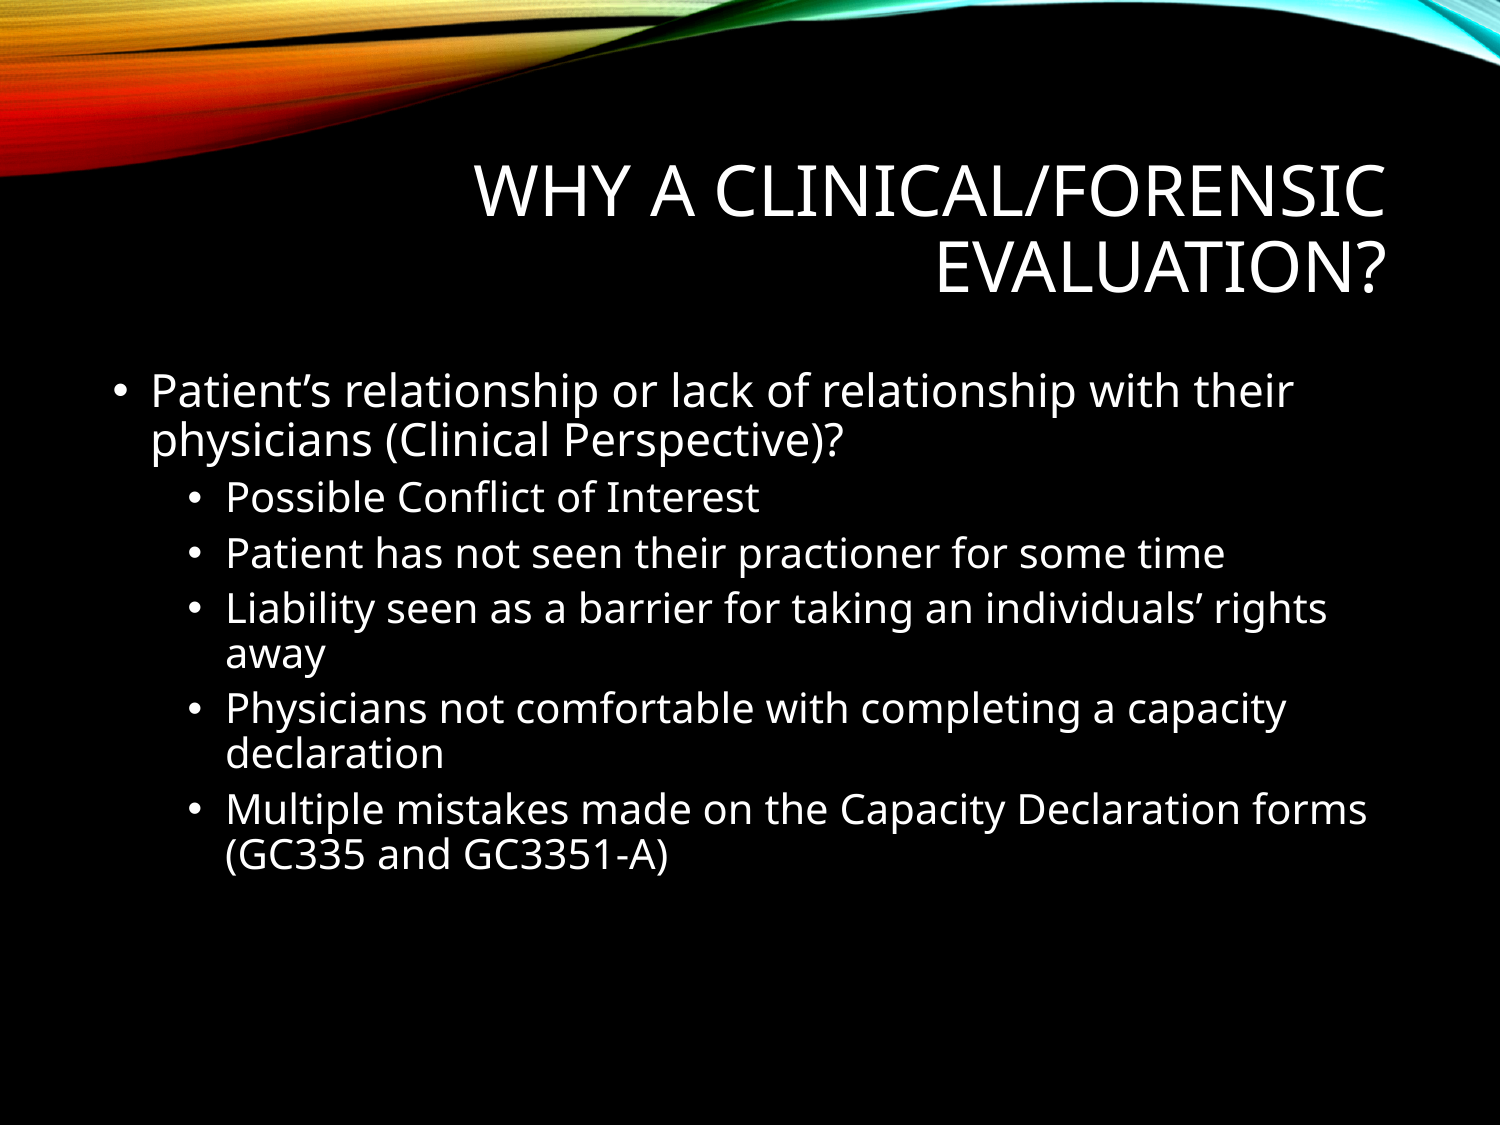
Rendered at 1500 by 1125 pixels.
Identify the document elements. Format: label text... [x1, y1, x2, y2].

title Why a CLINICAL/forensic evaluation? [356, 125, 1403, 338]
picture [0, 0, 1500, 178]
list Patient’s relationship or lack of relationship with their physicians (Clinical Perspective)? Possible Conflict of Interest Patient has not seen their practioner for some time Liability seen as a barrier for taking an individuals’ rights away Physicians not comfortable with completing a capacity declaration Multiple mistakes made on the Capacity Declaration forms (GC335 and GC3351-A) [97, 360, 1403, 1028]
